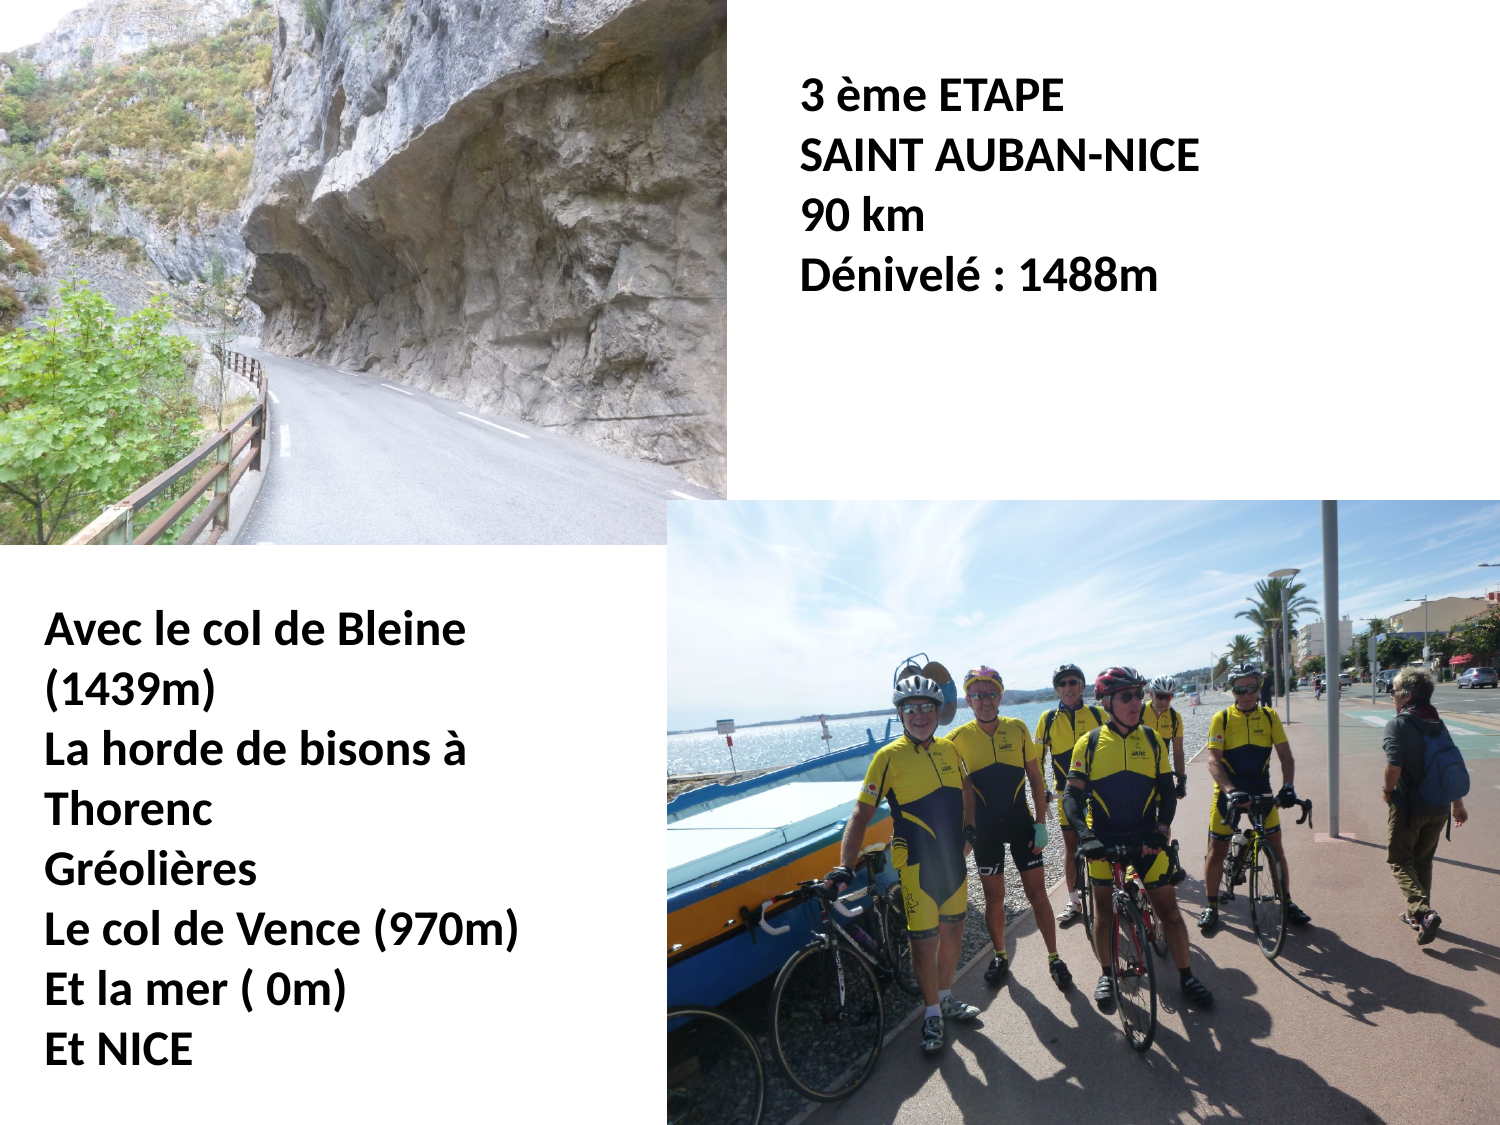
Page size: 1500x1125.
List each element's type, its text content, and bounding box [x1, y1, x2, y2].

text_box Avec le col de Bleine (1439m) La horde de bisons à Thorenc Gréolières Le col de Vence (970m) Et la mer ( 0m) Et NICE [29, 587, 597, 1083]
text_box 3 ème ETAPE SAINT AUBAN-NICE 90 km Dénivelé : 1488m [784, 54, 1411, 310]
picture [0, 0, 1500, 1125]
